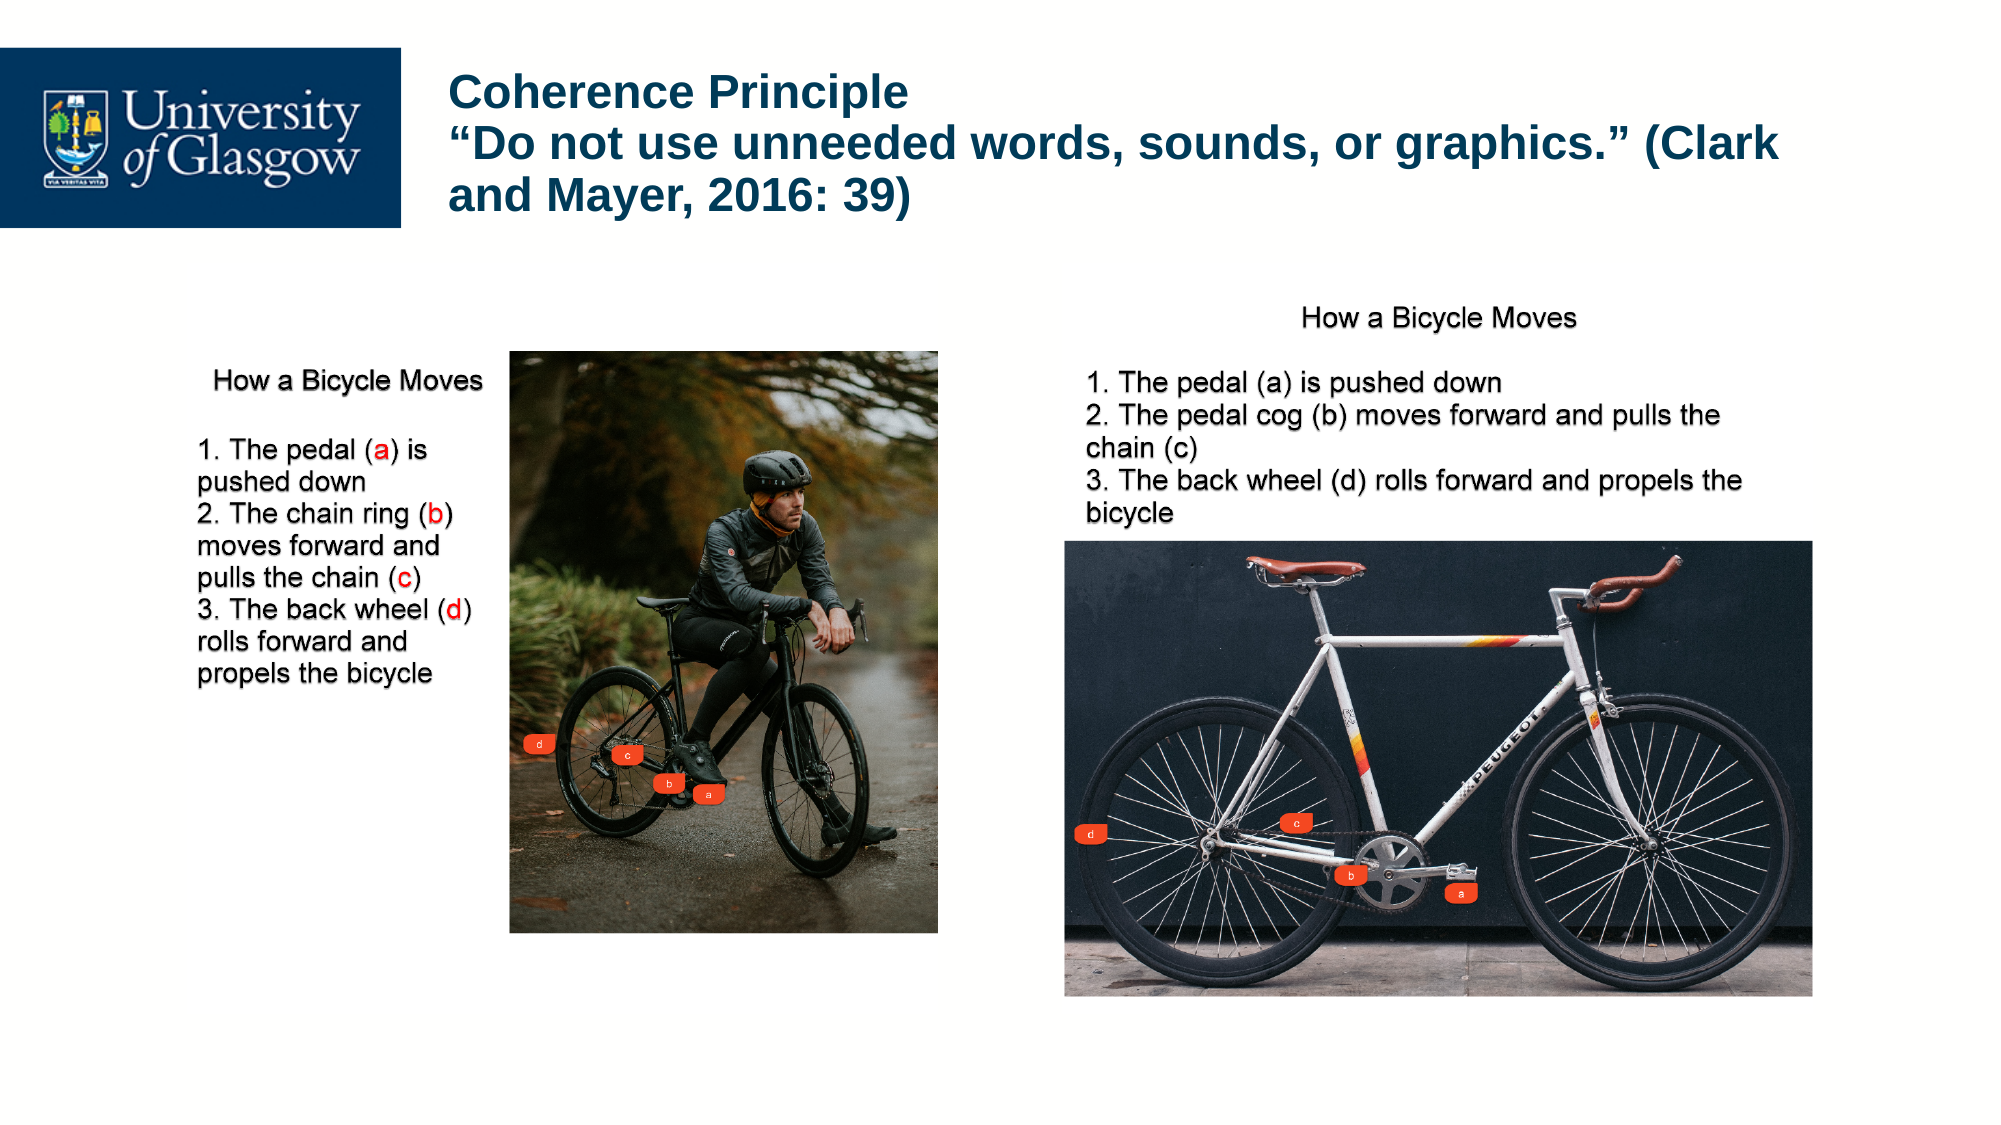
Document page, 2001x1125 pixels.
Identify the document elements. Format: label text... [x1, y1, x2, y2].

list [1062, 263, 1813, 1014]
title Coherence Principle “Do not use unneeded words, sounds, or graphics.” (Clark and Mayer, 2016: 39) [433, 59, 1863, 231]
picture [0, 0, 2000, 1125]
